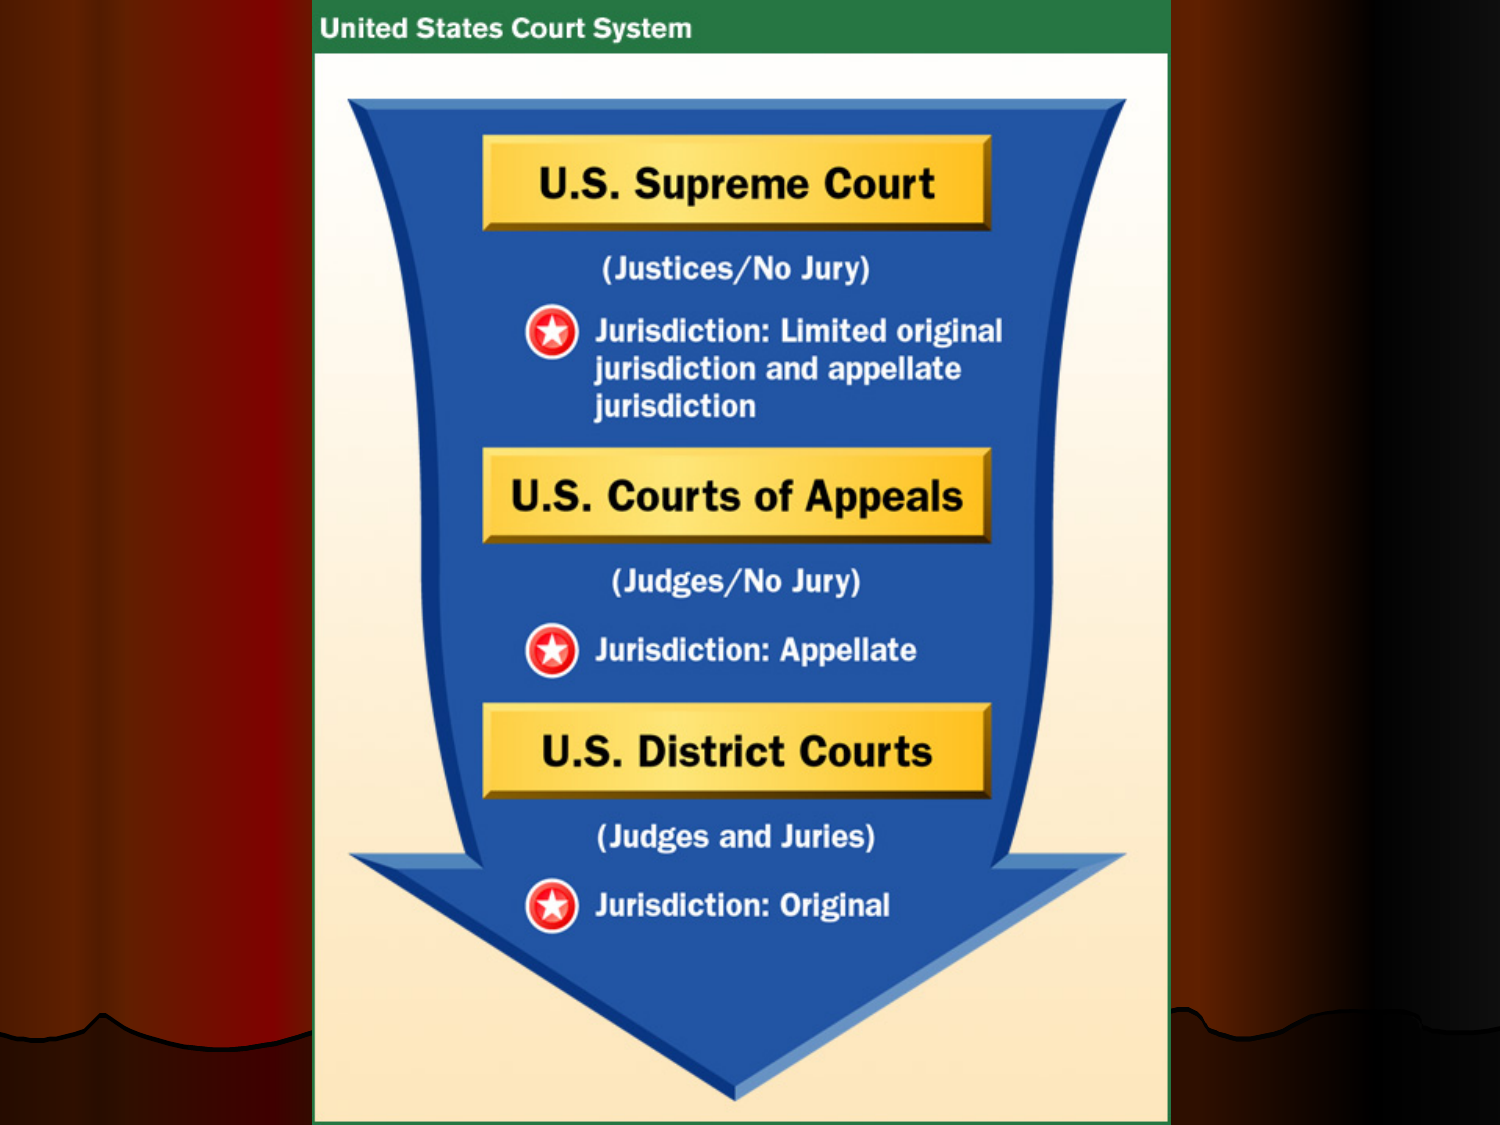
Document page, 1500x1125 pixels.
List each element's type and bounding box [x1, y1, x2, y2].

list [312, 0, 1171, 1125]
